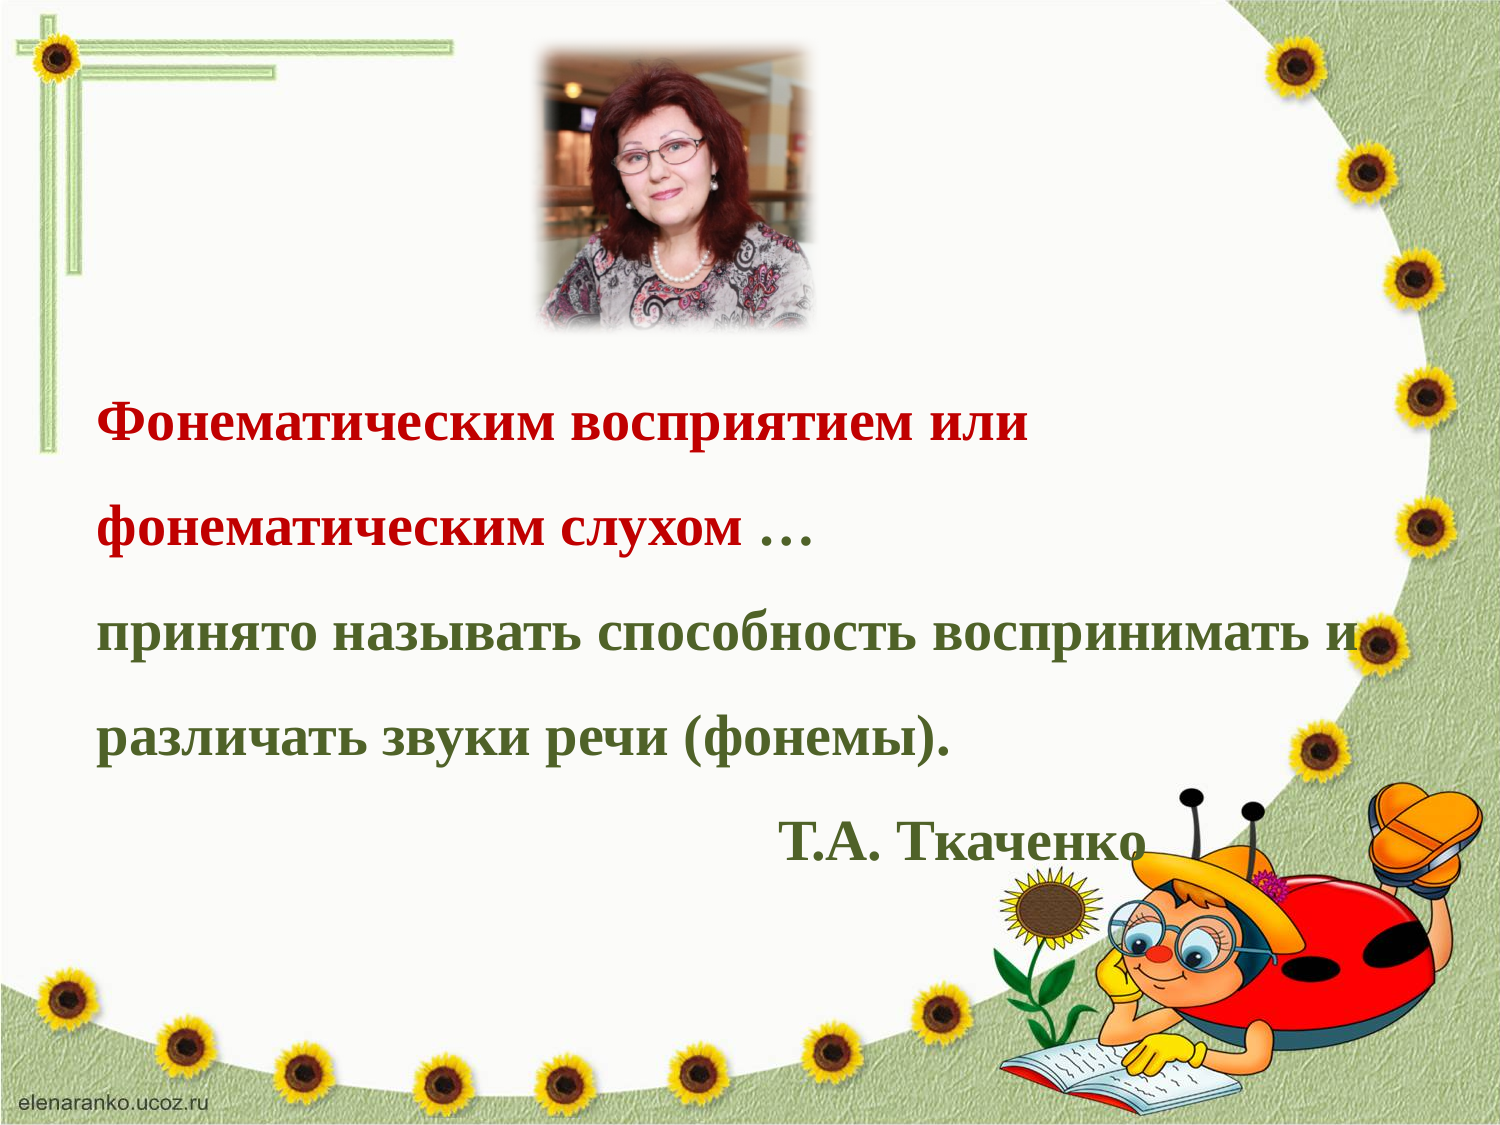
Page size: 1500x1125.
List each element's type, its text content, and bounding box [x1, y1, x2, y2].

picture [0, 0, 1500, 1125]
text_box Фонематическим восприятием или фонематическим слухом … принято называть способность воспринимать и различать звуки речи (фонемы). Т.А. Ткаченко [82, 339, 1407, 880]
